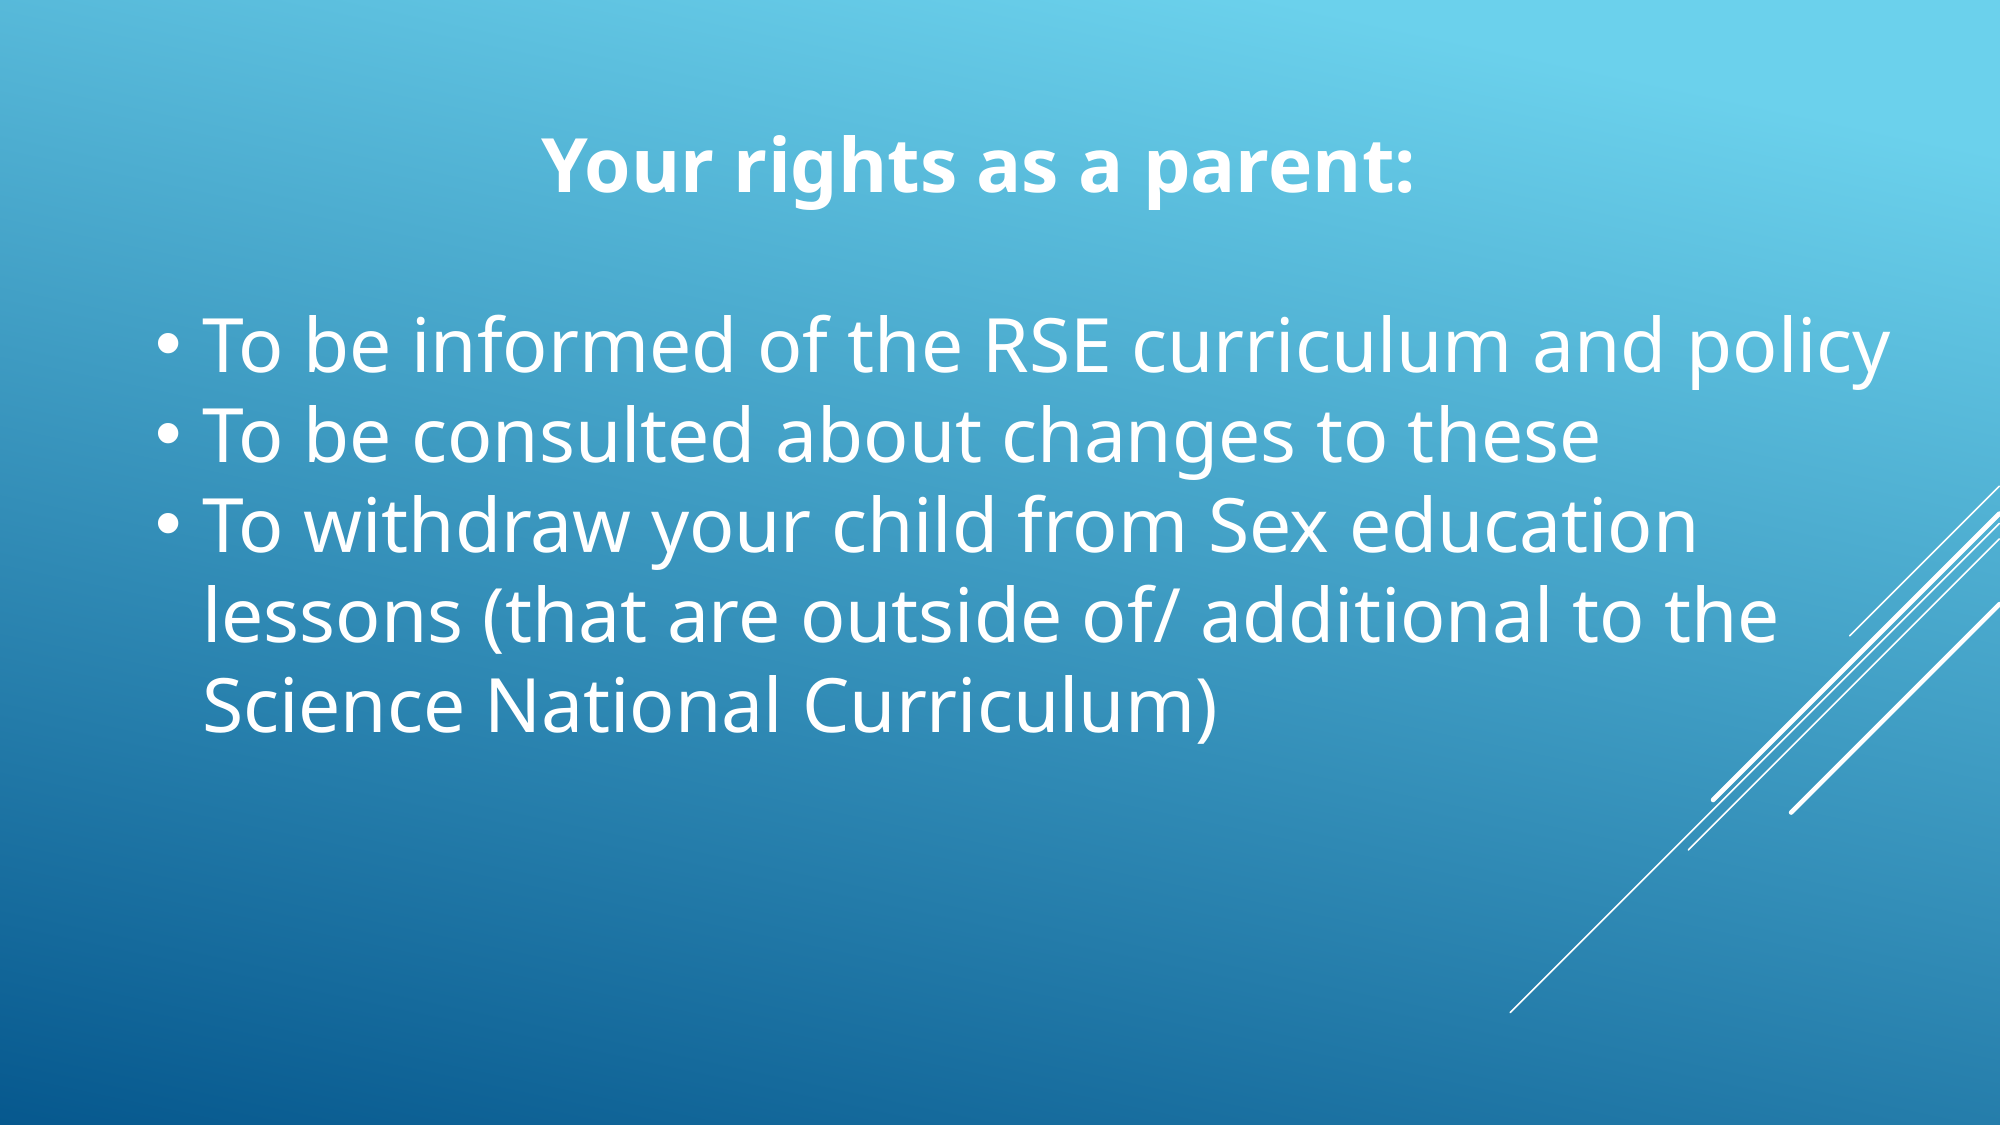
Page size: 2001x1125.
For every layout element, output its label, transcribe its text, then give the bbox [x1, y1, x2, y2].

text_box Your rights as a parent: To be informed of the RSE curriculum and policy To be consulted about changes to these To withdraw your child from Sex education lessons (that are outside of/ additional to the Science National Curriculum) [65, 110, 1913, 755]
